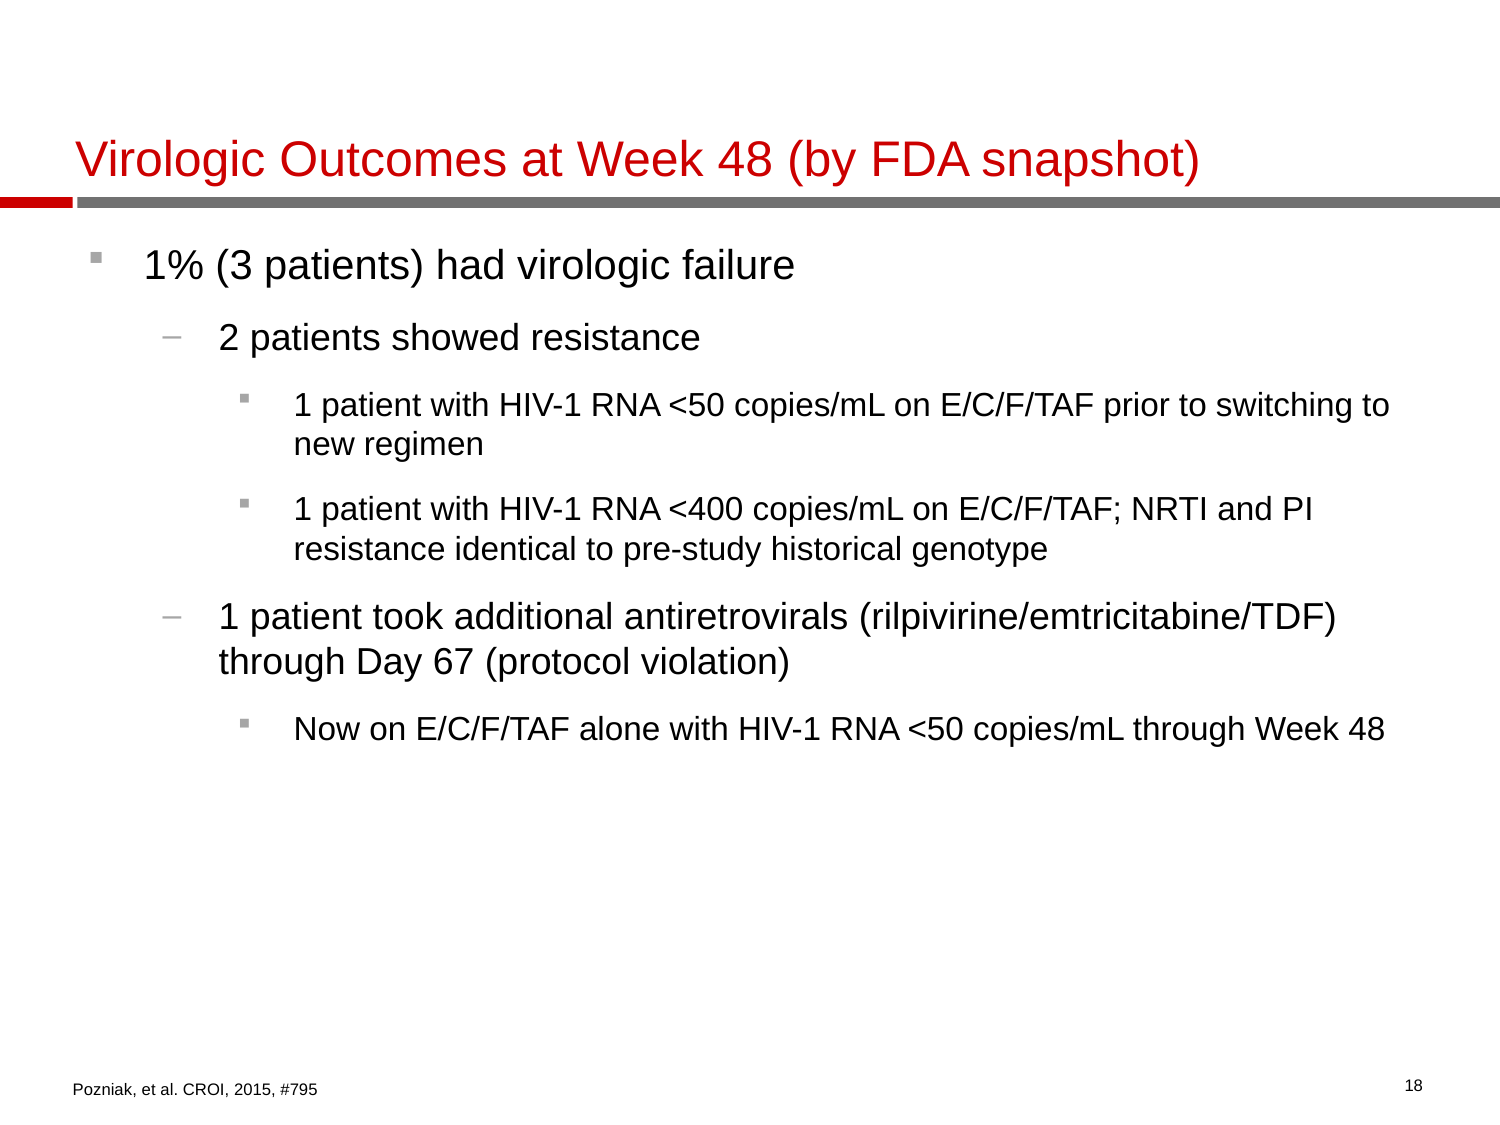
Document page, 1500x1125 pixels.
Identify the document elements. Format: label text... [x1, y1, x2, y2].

text_box Pozniak, et al. CROI, 2015, #795 [72, 1072, 366, 1099]
title Virologic Outcomes at Week 48 (by FDA snapshot) [75, 76, 1425, 188]
text_box 1% (3 patients) had virologic failure 2 patients showed resistance 1 patient with HIV-1 RNA <50 copies/mL on E/C/F/TAF prior to switching to new regimen 1 patient with HIV-1 RNA <400 copies/mL on E/C/F/TAF; NRTI and PI resistance identical to pre-study historical genotype 1 patient took additional antiretrovirals (rilpivirine/emtricitabine/TDF) through Day 67 (protocol violation) Now on E/C/F/TAF alone with HIV-1 RNA <50 copies/mL through Week 48 [87, 237, 1412, 401]
